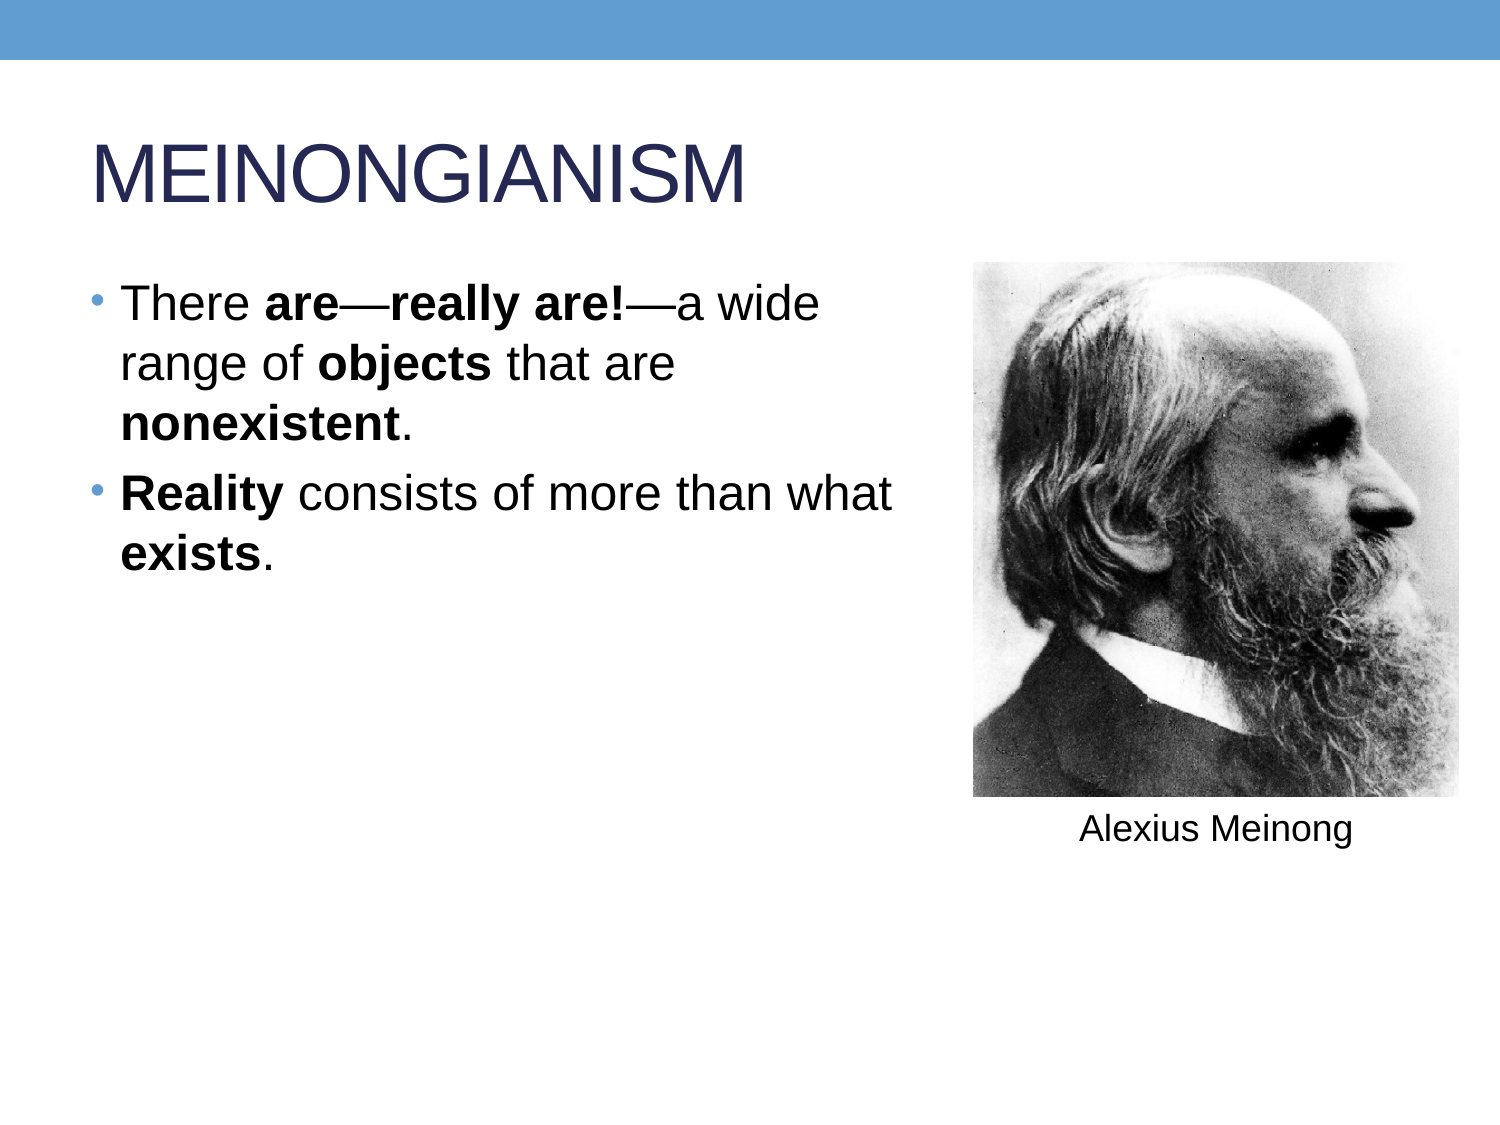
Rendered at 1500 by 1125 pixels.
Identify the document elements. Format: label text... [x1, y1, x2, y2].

picture [973, 262, 1459, 797]
title MEINONGIANISM [75, 87, 1425, 250]
list There are—really are!—a wide range of objects that are nonexistent. Reality consists of more than what exists. [75, 262, 950, 1063]
text_box Alexius Meinong [973, 803, 1459, 857]
